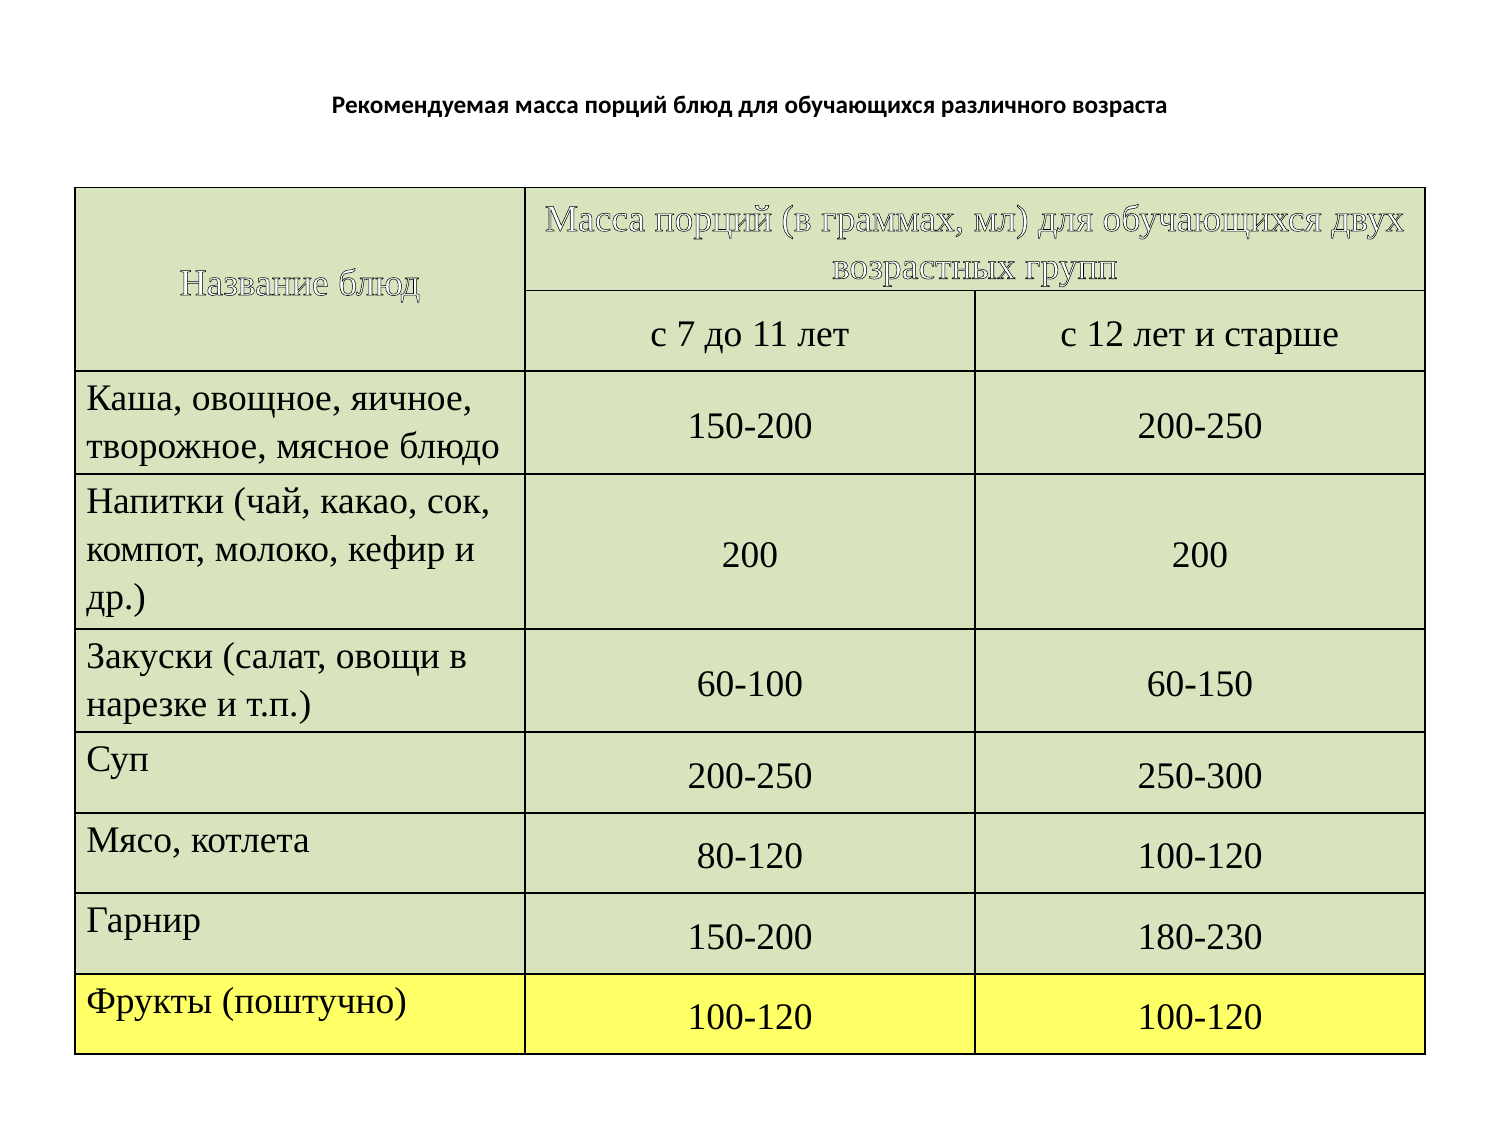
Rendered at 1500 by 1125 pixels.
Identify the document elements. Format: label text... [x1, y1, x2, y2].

table_cell 80-120 [526, 814, 974, 892]
table_cell с 7 до 11 лет [526, 291, 974, 370]
table_cell Каша, овощное, яичное, творожное, мясное блюдо [76, 372, 524, 473]
table_cell 100-120 [526, 975, 974, 1053]
table_cell 150-200 [526, 894, 974, 973]
table_header Масса порций (в граммах, мл) для обучающихся двух возрастных групп [526, 188, 1424, 290]
table_cell с 12 лет и старше [976, 291, 1424, 370]
table_cell Закуски (салат, овощи в нарезке и т.п.) [76, 630, 524, 731]
table_header Название блюд [76, 188, 524, 370]
table_cell Фрукты (поштучно) [76, 975, 524, 1053]
table_cell 150-200 [526, 372, 974, 473]
table_cell 100-120 [976, 975, 1424, 1053]
table_cell 60-100 [526, 630, 974, 731]
table_cell 200 [976, 475, 1424, 628]
table_cell 200-250 [976, 372, 1424, 473]
table_cell 60-150 [976, 630, 1424, 731]
table_cell Гарнир [76, 894, 524, 973]
table_cell 200 [526, 475, 974, 628]
table_cell 180-230 [976, 894, 1424, 973]
table_cell 200-250 [526, 733, 974, 812]
table_cell 100-120 [976, 814, 1424, 892]
table_cell Суп [76, 733, 524, 812]
table_cell 250-300 [976, 733, 1424, 812]
table_cell Напитки (чай, какао, сок, компот, молоко, кефир и др.) [76, 475, 524, 628]
table_cell Мясо, котлета [76, 814, 524, 892]
title Рекомендуемая масса порций блюд для обучающихся различного возраста [74, 44, 1426, 177]
